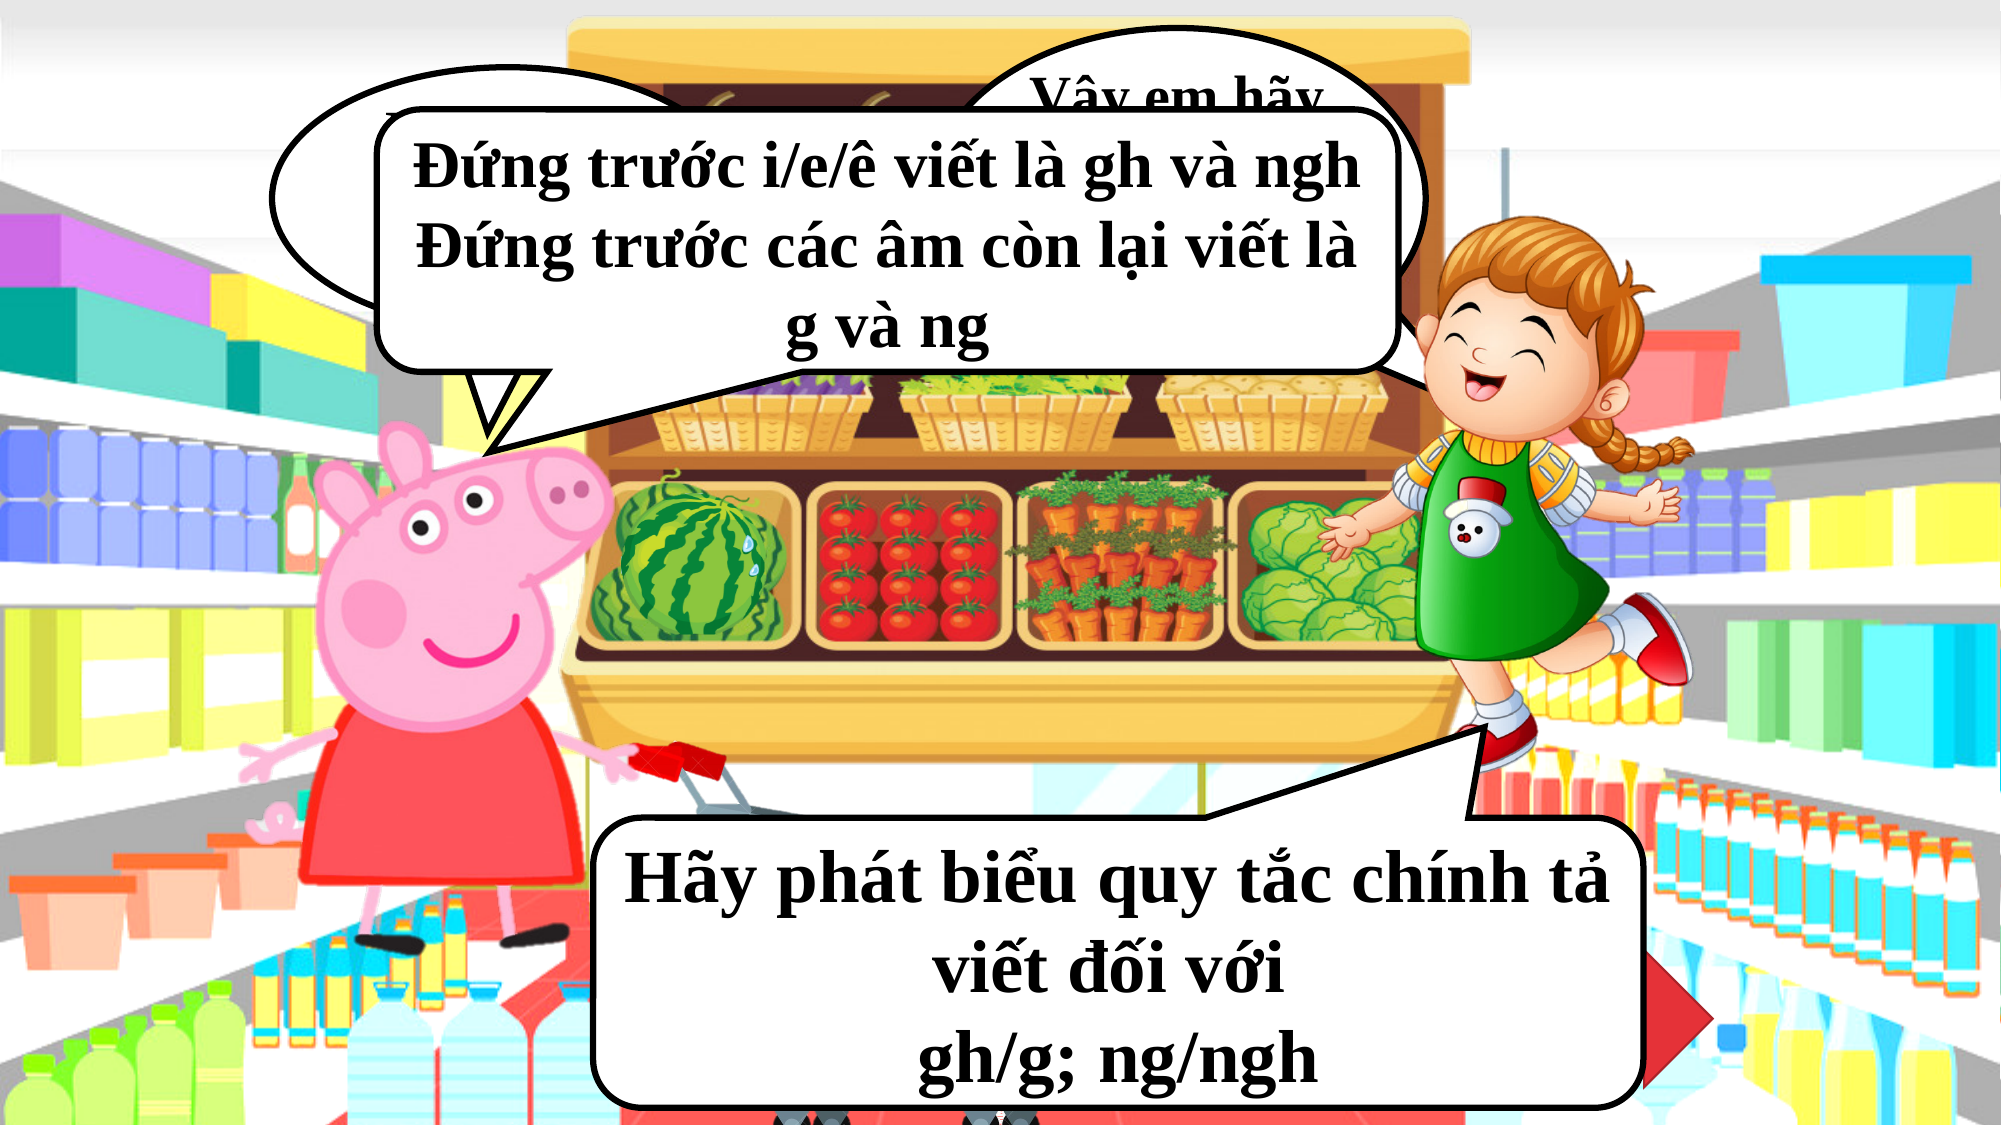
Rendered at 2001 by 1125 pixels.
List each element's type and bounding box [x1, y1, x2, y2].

picture [0, 0, 2001, 1125]
text_box [728, 872, 897, 999]
